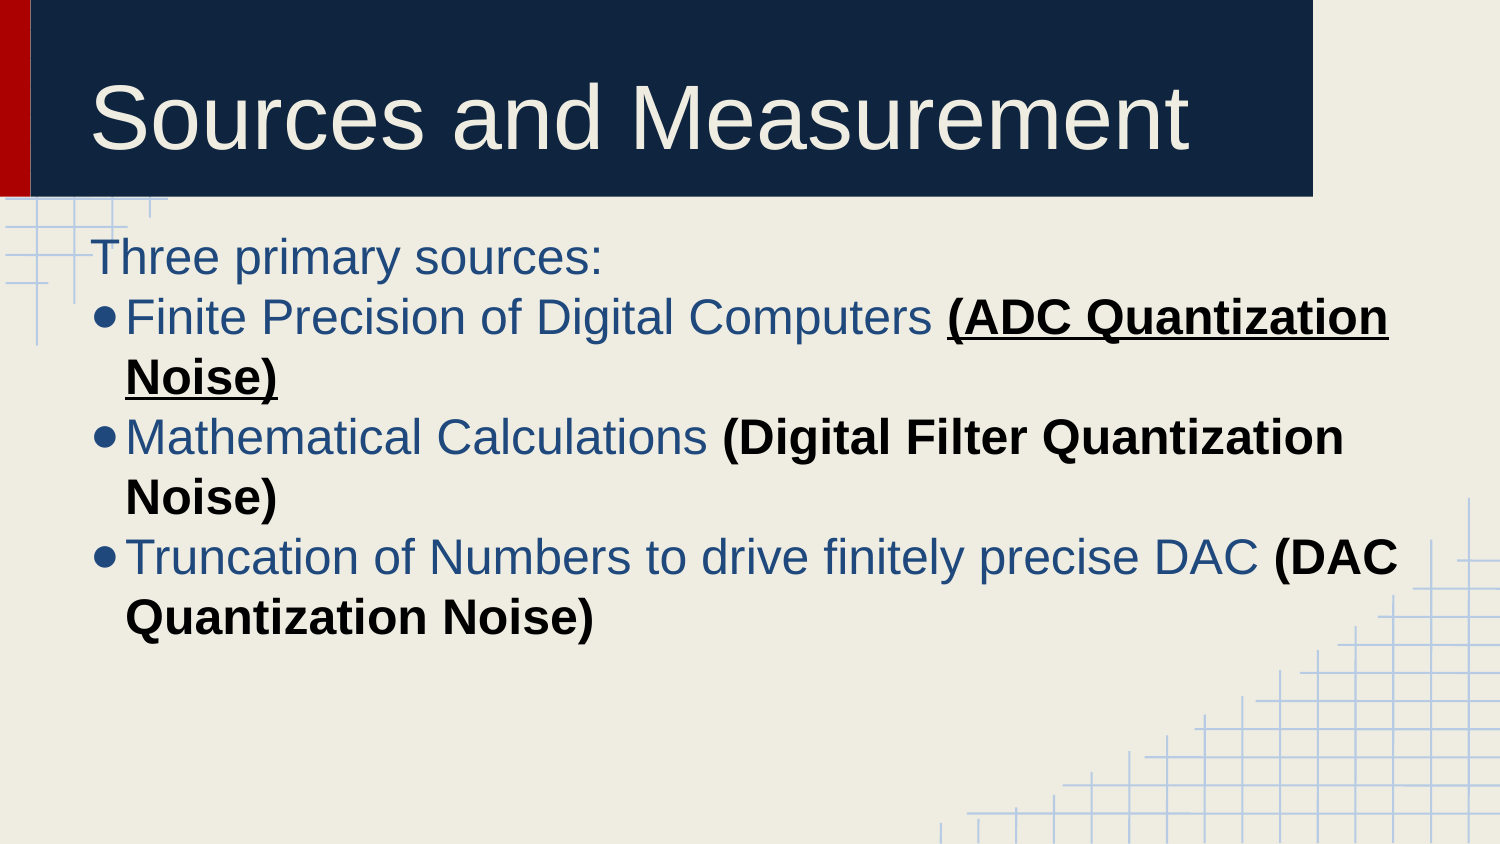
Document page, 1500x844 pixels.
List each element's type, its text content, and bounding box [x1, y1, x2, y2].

text_box Sources and Measurement [75, 16, 1275, 183]
text_box Three primary sources: Finite Precision of Digital Computers (ADC Quantization Noise) Mathematical Calculations (Digital Filter Quantization Noise) Truncation of Numbers to drive finitely precise DAC (DAC Quantization Noise) [74, 209, 1425, 805]
